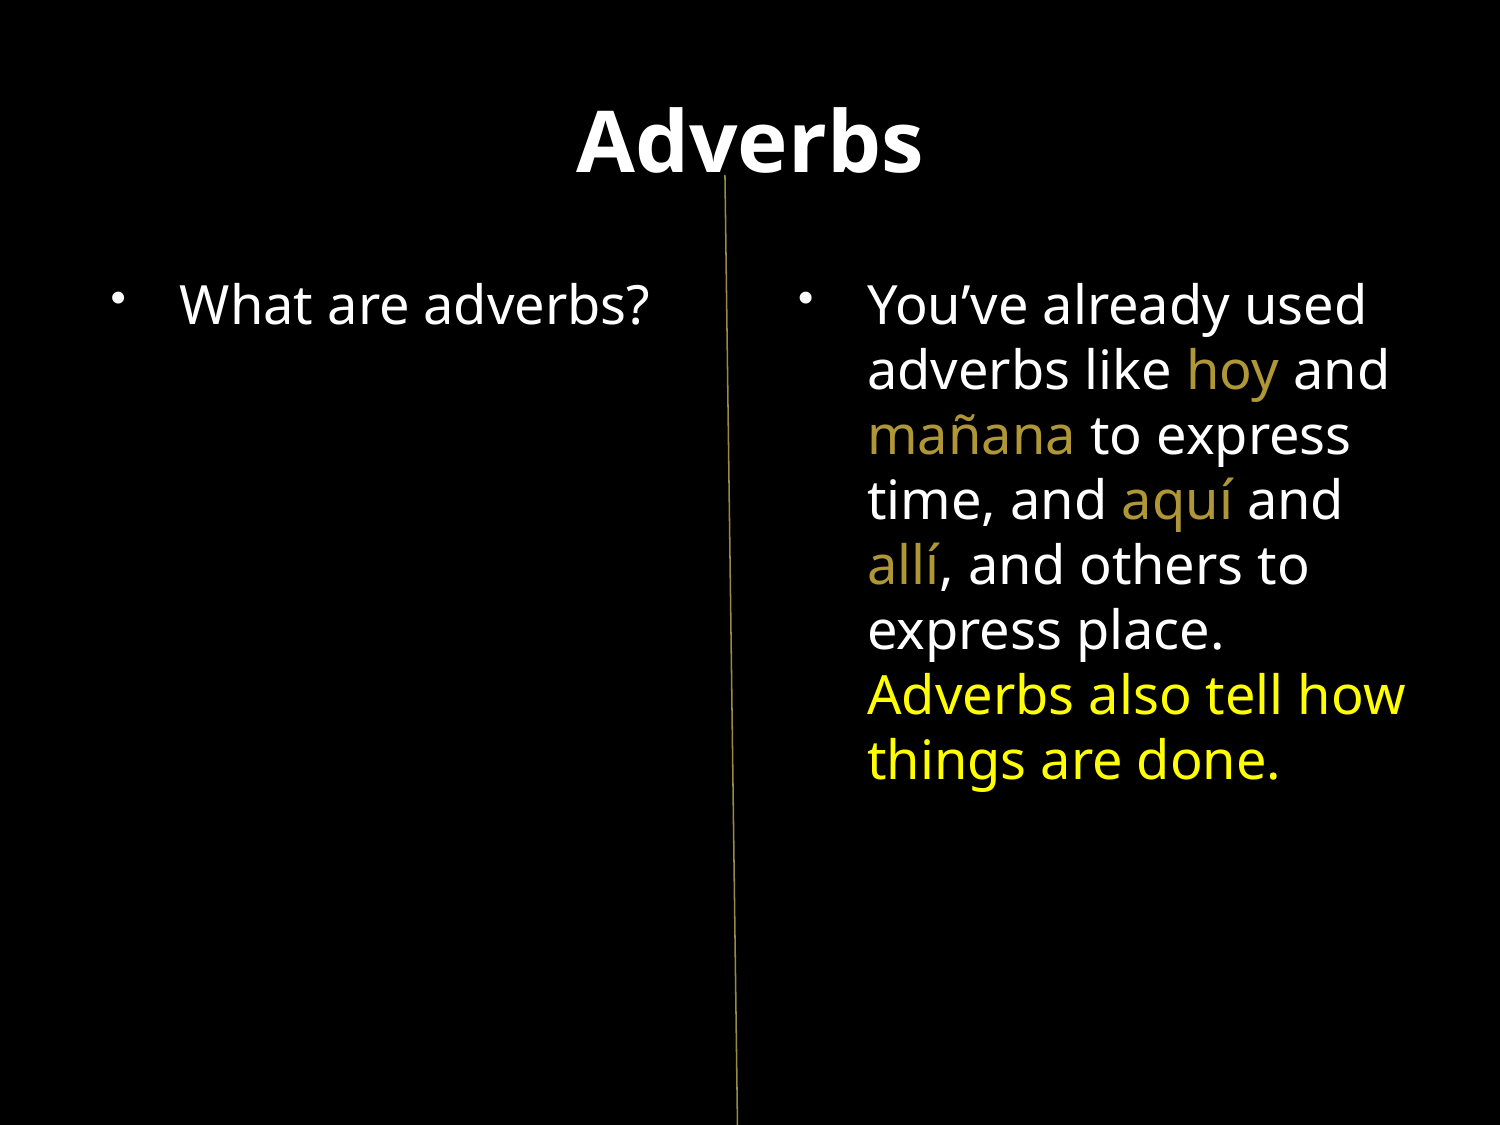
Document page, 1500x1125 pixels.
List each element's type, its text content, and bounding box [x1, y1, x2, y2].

title Adverbs [75, 45, 1425, 233]
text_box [724, 174, 738, 1125]
list You’ve already used adverbs like hoy and mañana to express time, and aquí and allí, and others to express place. Adverbs also tell how things are done. [782, 262, 1425, 1005]
list What are adverbs? [75, 262, 724, 1005]
